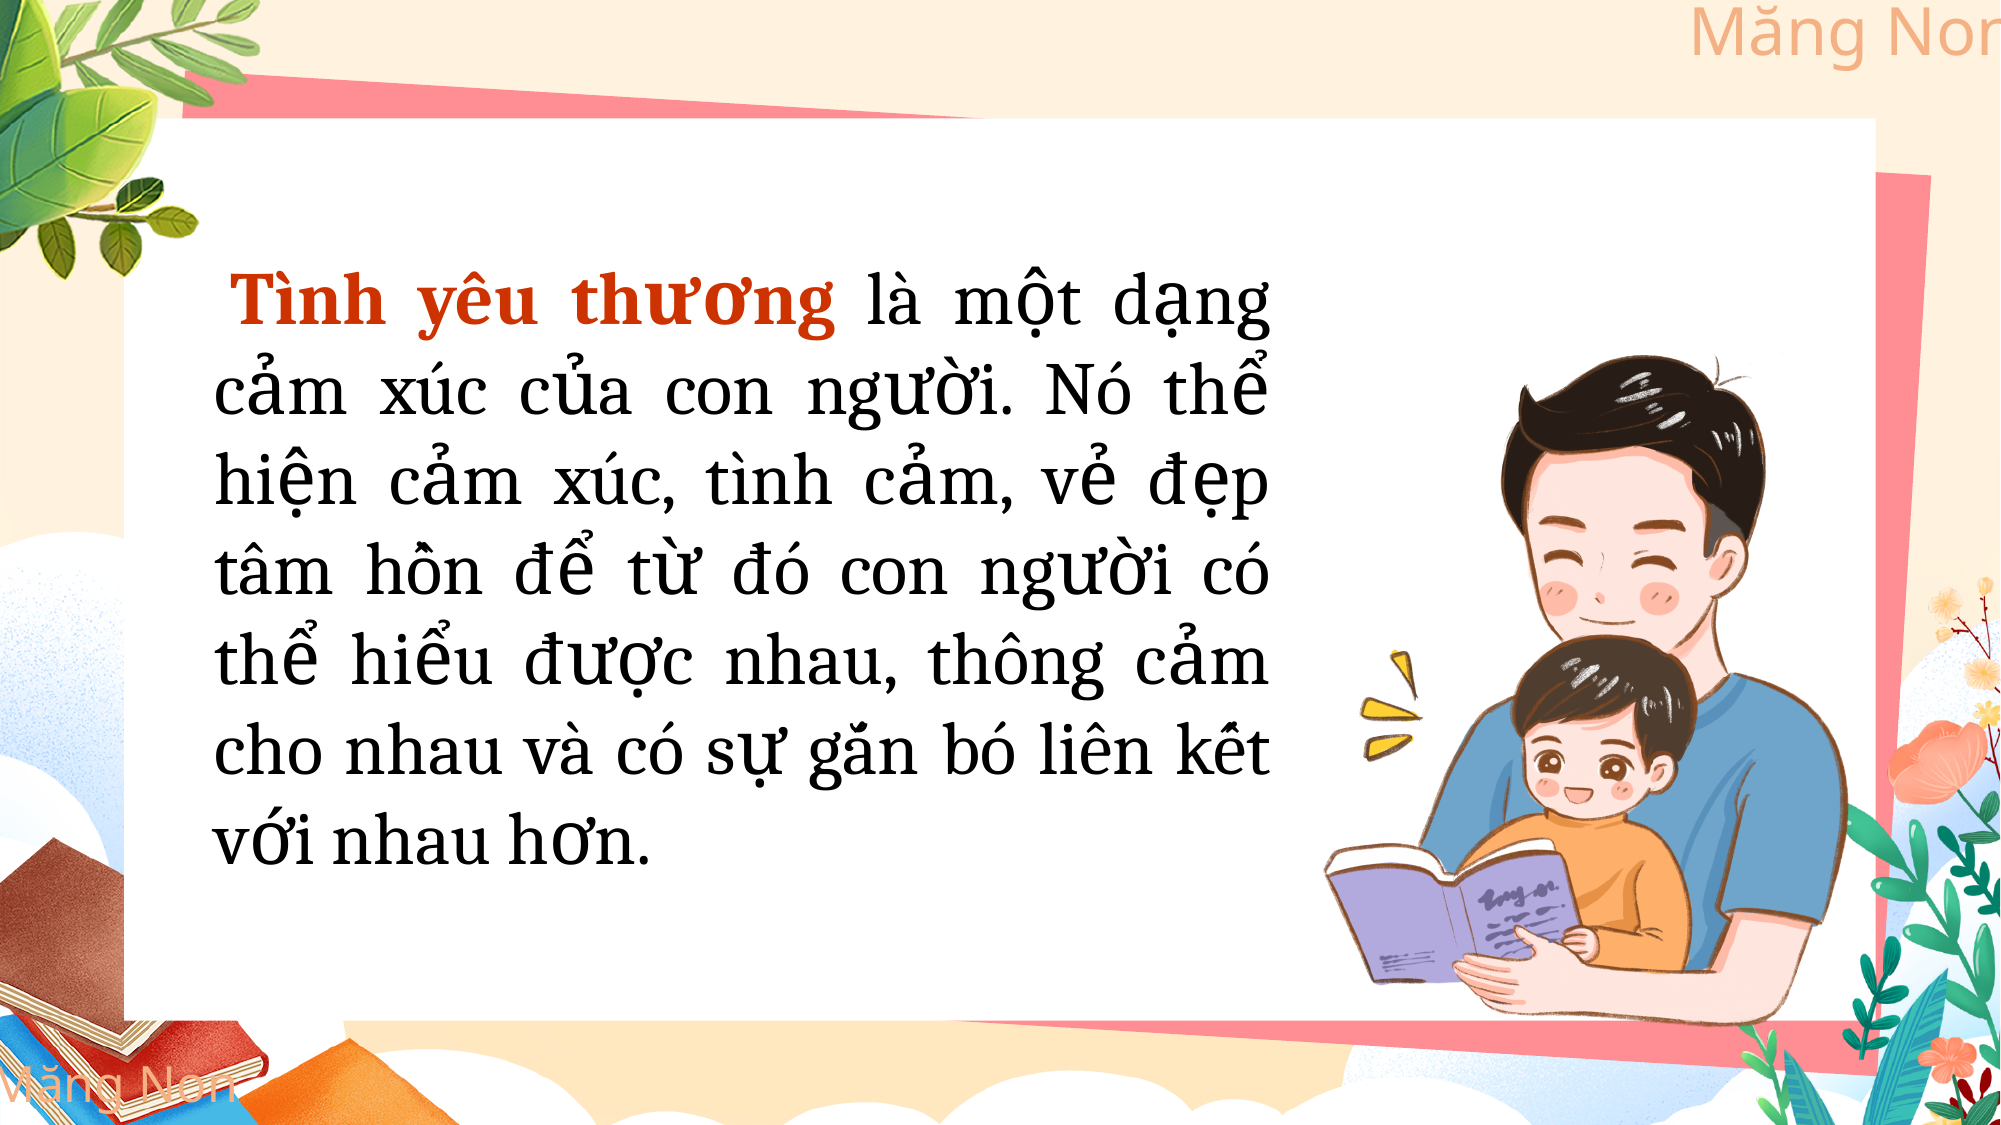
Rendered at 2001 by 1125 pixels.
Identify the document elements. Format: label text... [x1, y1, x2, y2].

picture [0, 0, 2001, 1125]
picture [101, 1078, 116, 1099]
text_box Tình yêu thương là một dạng cảm xúc của con người. Nó thể hiện cảm xúc, tình cảm, vẻ đẹp tâm hồn để từ đó con người có thể hiểu được nhau, thông cảm cho nhau và có sự gắn bó liên kết với nhau hơn. [199, 241, 1131, 887]
